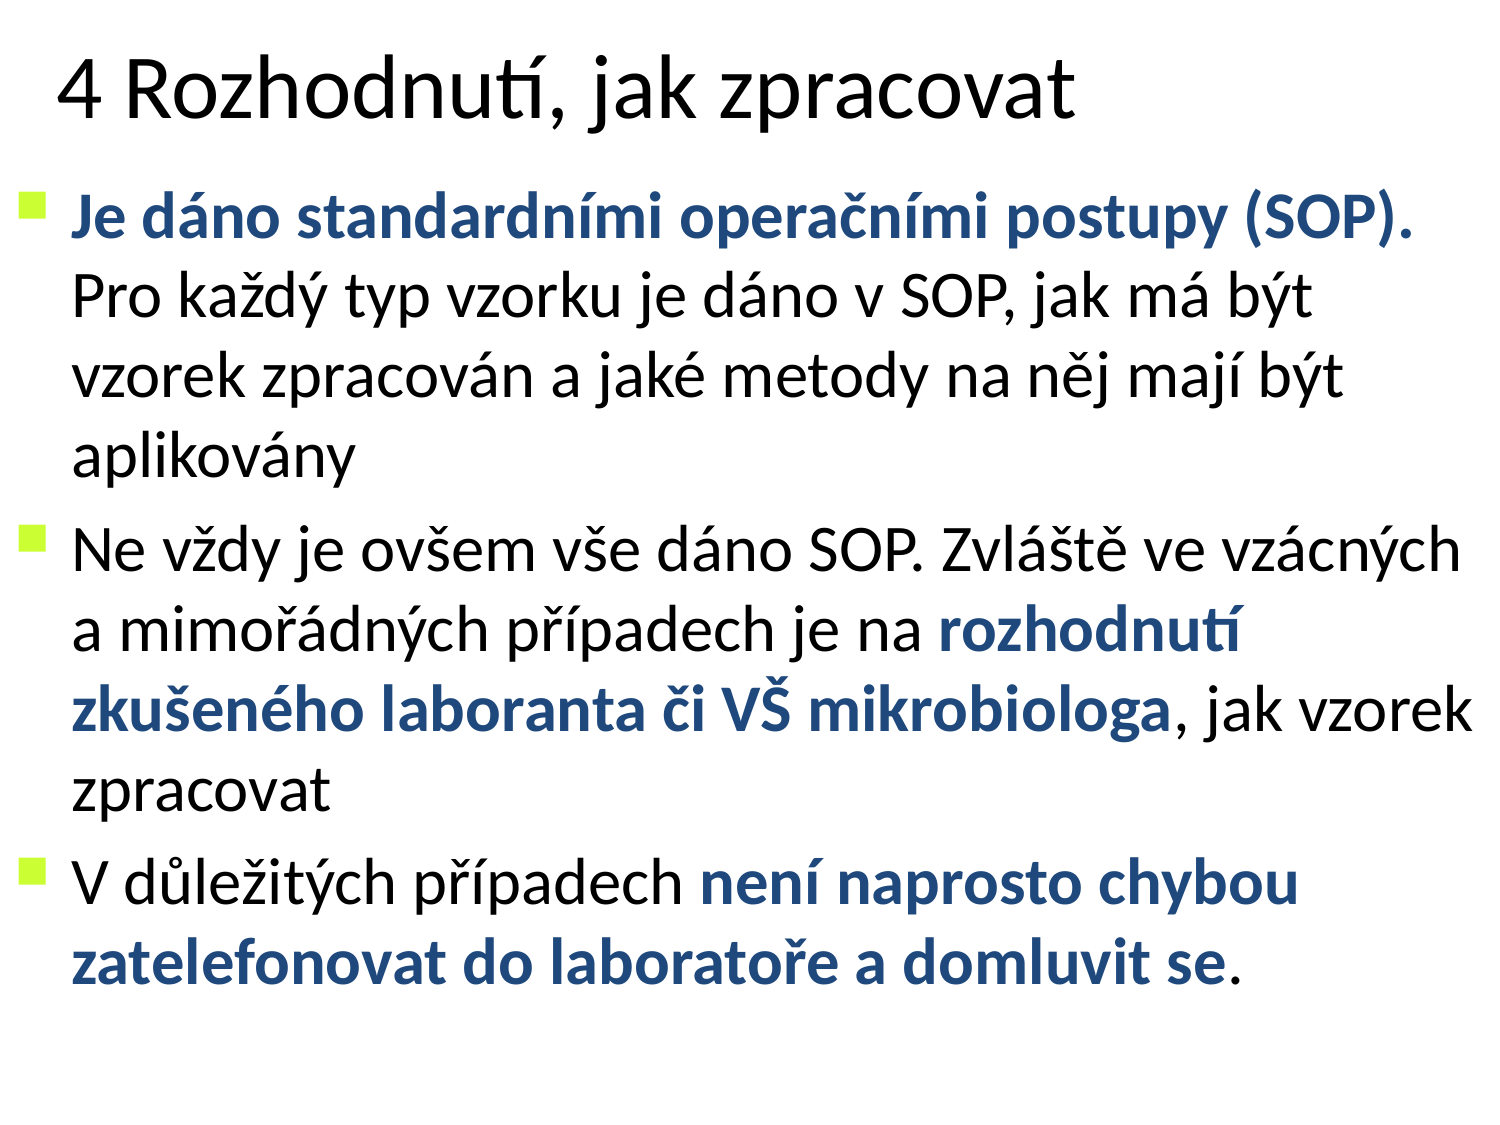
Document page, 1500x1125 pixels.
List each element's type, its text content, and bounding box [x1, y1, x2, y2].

title 4 Rozhodnutí, jak zpracovat [41, 0, 1263, 163]
text_box Je dáno standardními operačními postupy (SOP). Pro každý typ vzorku je dáno v SOP, jak má být vzorek zpracován a jaké metody na něj mají být aplikovány Ne vždy je ovšem vše dáno SOP. Zvláště ve vzácných a mimořádných případech je na rozhodnutí zkušeného laboranta či VŠ mikrobiologa, jak vzorek zpracovat V důležitých případech není naprosto chybou zatelefonovat do laboratoře a domluvit se. [0, 163, 1500, 1077]
